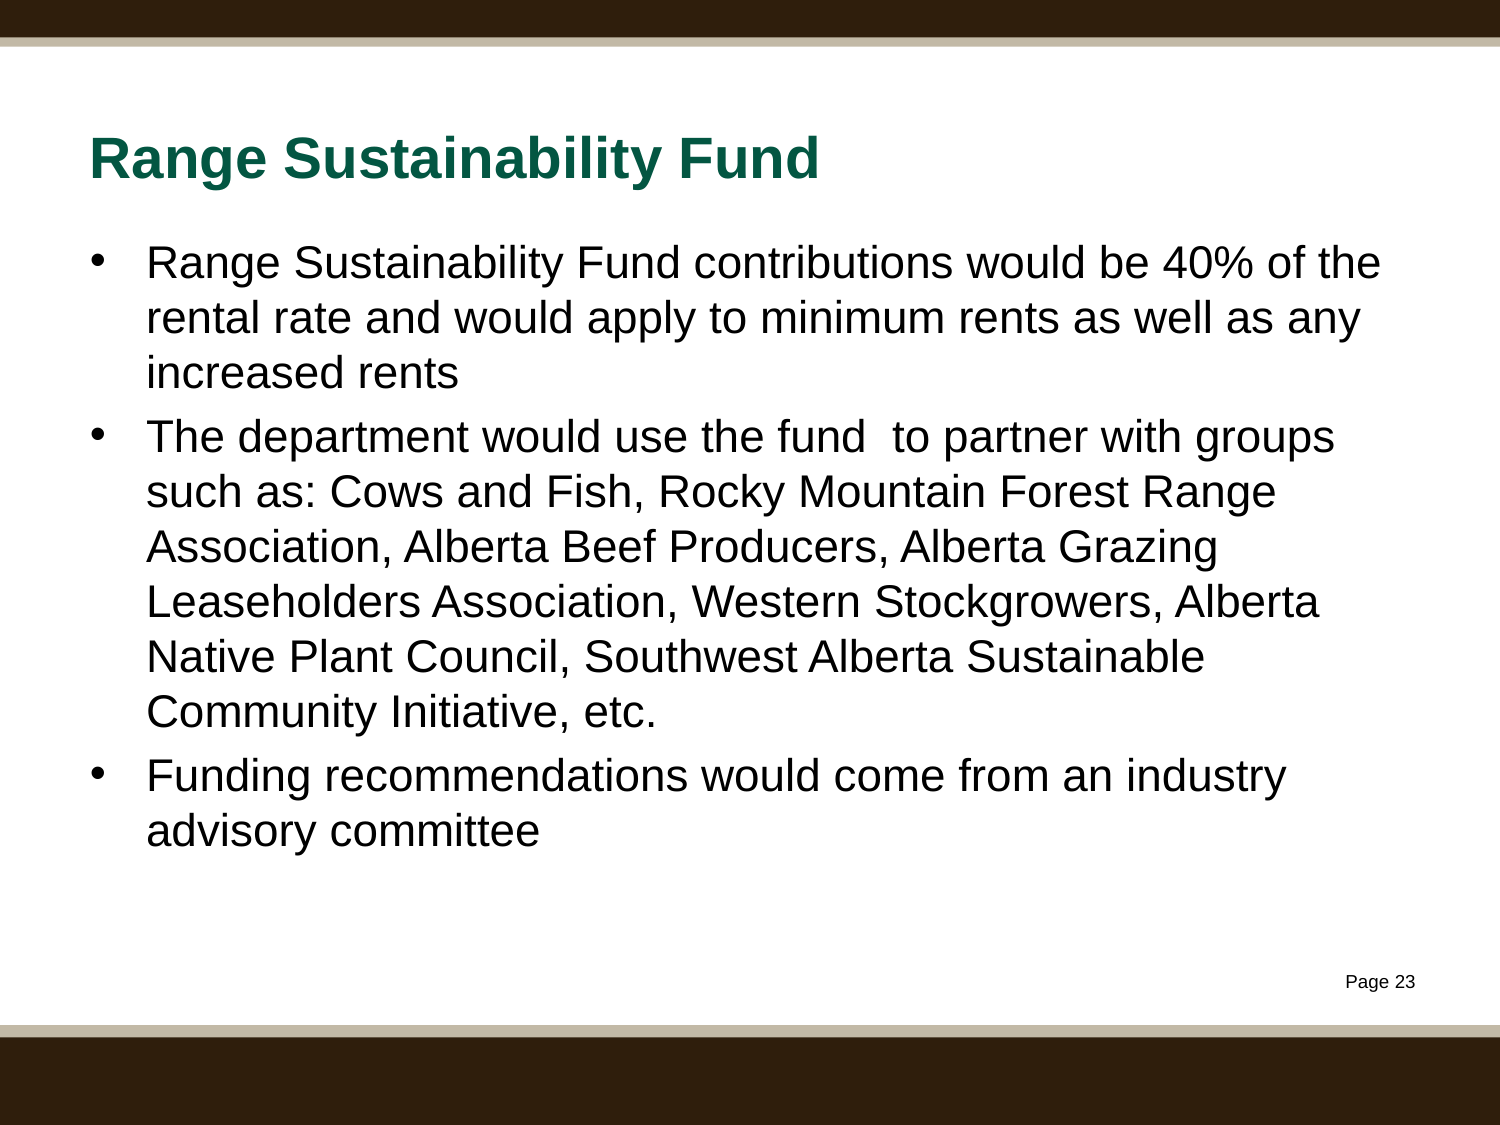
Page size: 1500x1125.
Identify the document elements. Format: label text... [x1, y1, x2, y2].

title Range Sustainability Fund [75, 112, 1150, 224]
list Range Sustainability Fund contributions would be 40% of the rental rate and would apply to minimum rents as well as any increased rents The department would use the fund to partner with groups such as: Cows and Fish, Rocky Mountain Forest Range Association, Alberta Beef Producers, Alberta Grazing Leaseholders Association, Western Stockgrowers, Alberta Native Plant Council, Southwest Alberta Sustainable Community Initiative, etc. Funding recommendations would come from an industry advisory committee [75, 224, 1425, 968]
